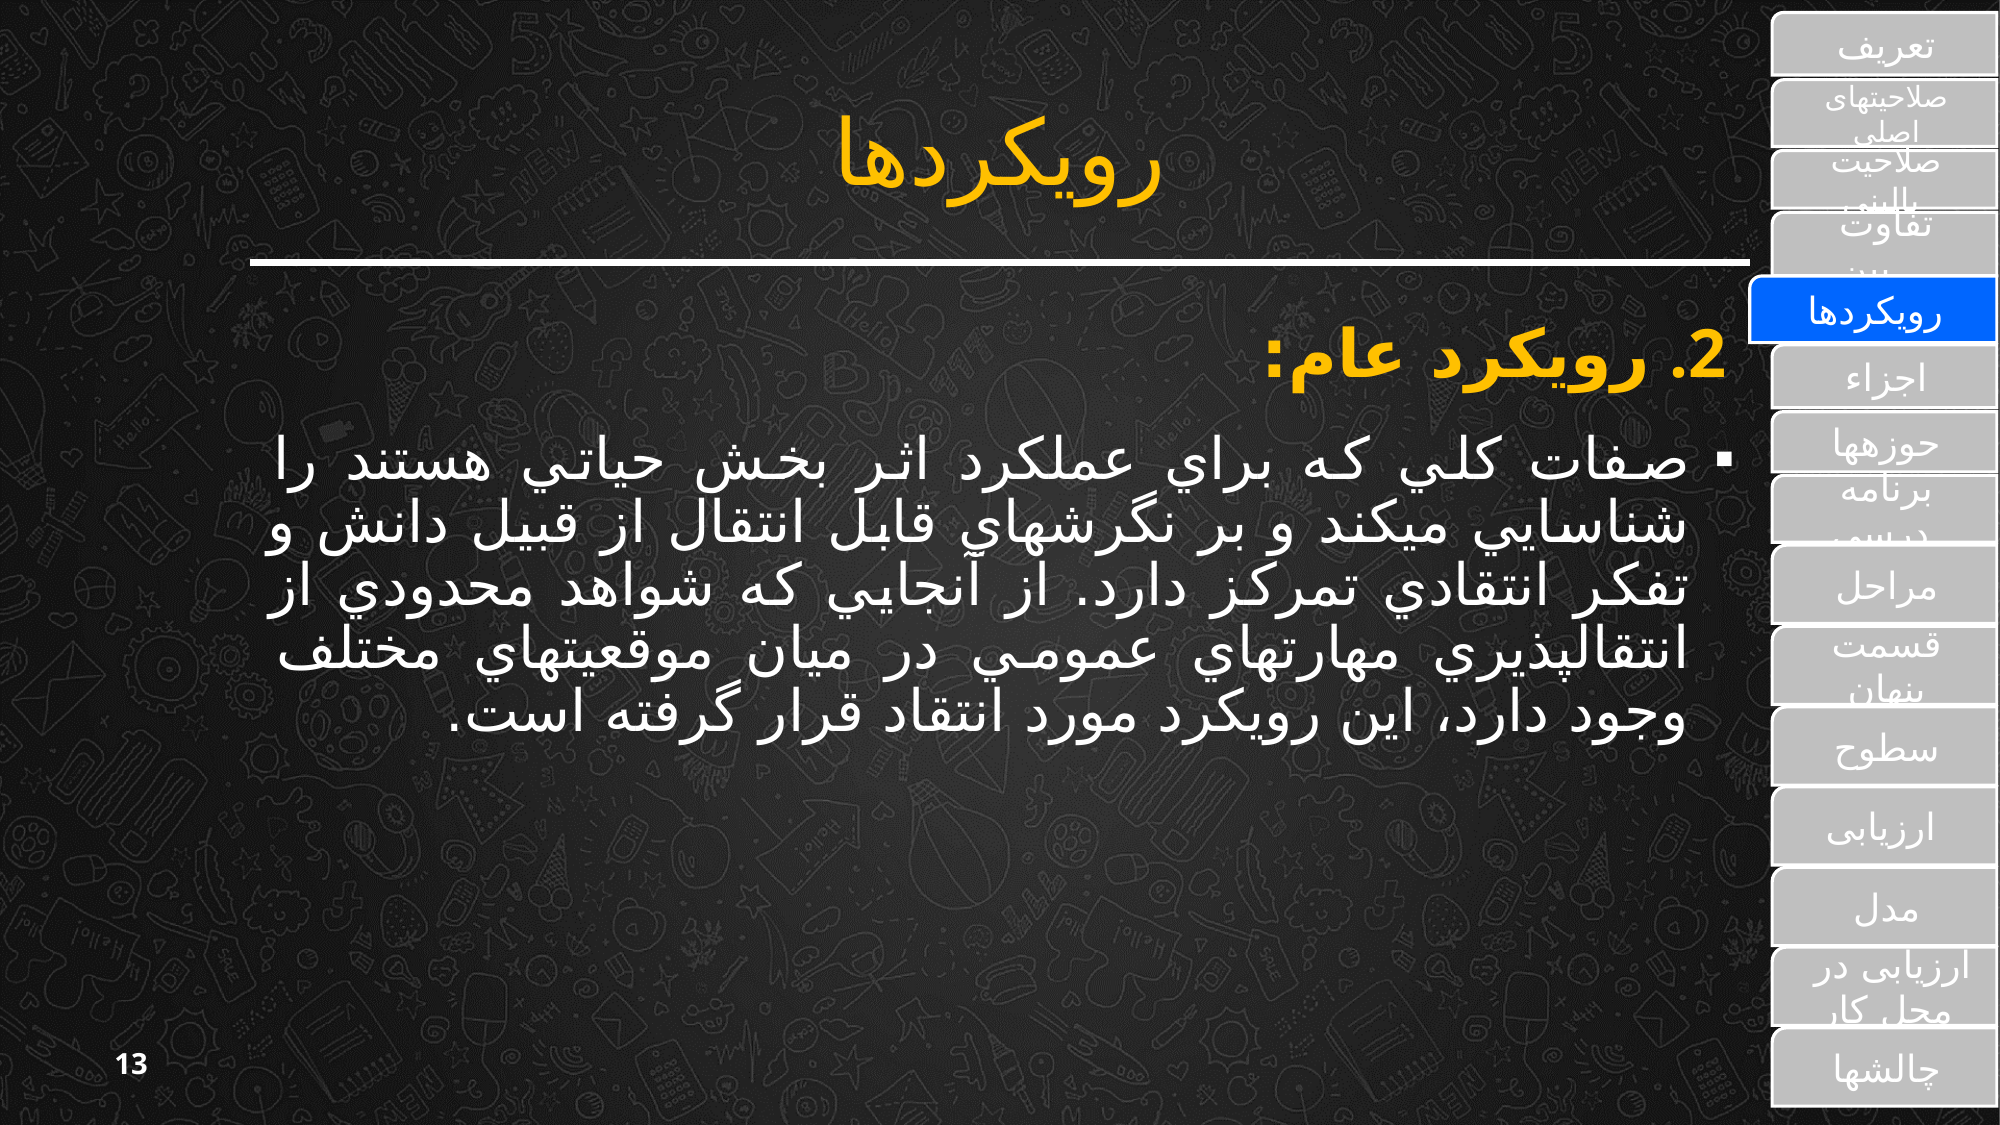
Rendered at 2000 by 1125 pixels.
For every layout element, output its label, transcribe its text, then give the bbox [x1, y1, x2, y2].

text_box چالش‏ها [1772, 1027, 1997, 1107]
text_box مراحل [1772, 545, 1997, 624]
title رویکردها [249, 45, 1750, 213]
text_box مدل [1772, 867, 1997, 946]
slide_number 13 [37, 1042, 225, 1088]
text_box صلاحیت‏های اصلی [1772, 79, 1997, 147]
text_box ارزیابی [1772, 786, 1997, 865]
text_box حوزه‏ها [1772, 411, 1997, 472]
text_box رویکردها [1749, 275, 1997, 343]
text_box صلاحیت بالینی [1772, 150, 1997, 209]
text_box اجزاء [1772, 344, 1997, 408]
text_box ارزیابی‏ در محل کار [1772, 947, 1997, 1026]
list رويكرد عام: صفات كلي كه براي عملكرد اثر بخش حياتي هستند را شناسايي مي‏كند و بر نگرش‏هاي قابل انتقال از قبيل دانش و تفكر انتقادي تمركز دارد. از آنجايي كه شواهد محدودي از انتقال‏پذيري مهارتهاي عمومي در ميان موقعيتهاي مختلف وجود دارد، اين رويكرد مورد انتقاد قرار گرفته است. [249, 312, 1750, 1013]
text_box برنامه درسی [1772, 475, 1997, 543]
picture [0, 0, 2000, 1125]
text_box سطوح [1772, 706, 1997, 786]
text_box تفاوت بین ... [1772, 212, 1997, 275]
text_box قسمت پنهان [1772, 626, 1997, 705]
text_box تعریف [1772, 12, 1997, 75]
